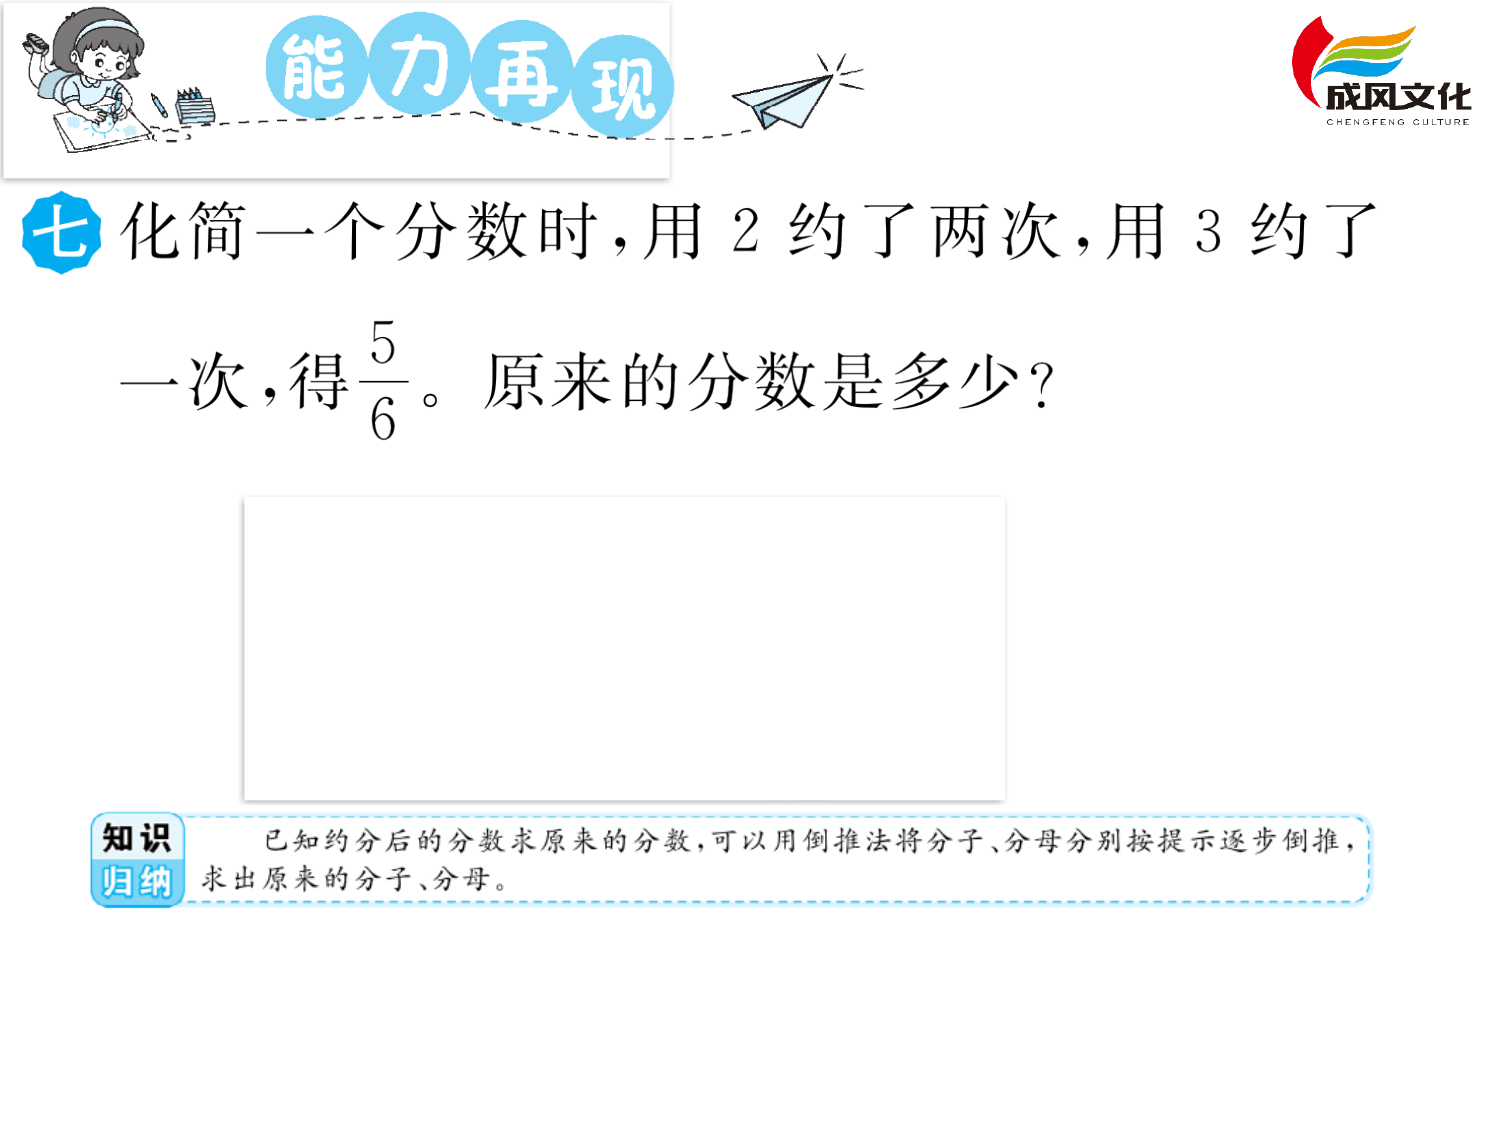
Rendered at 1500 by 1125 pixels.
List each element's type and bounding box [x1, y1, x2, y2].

text_box [3, 2, 12, 179]
picture [17, 0, 1489, 911]
